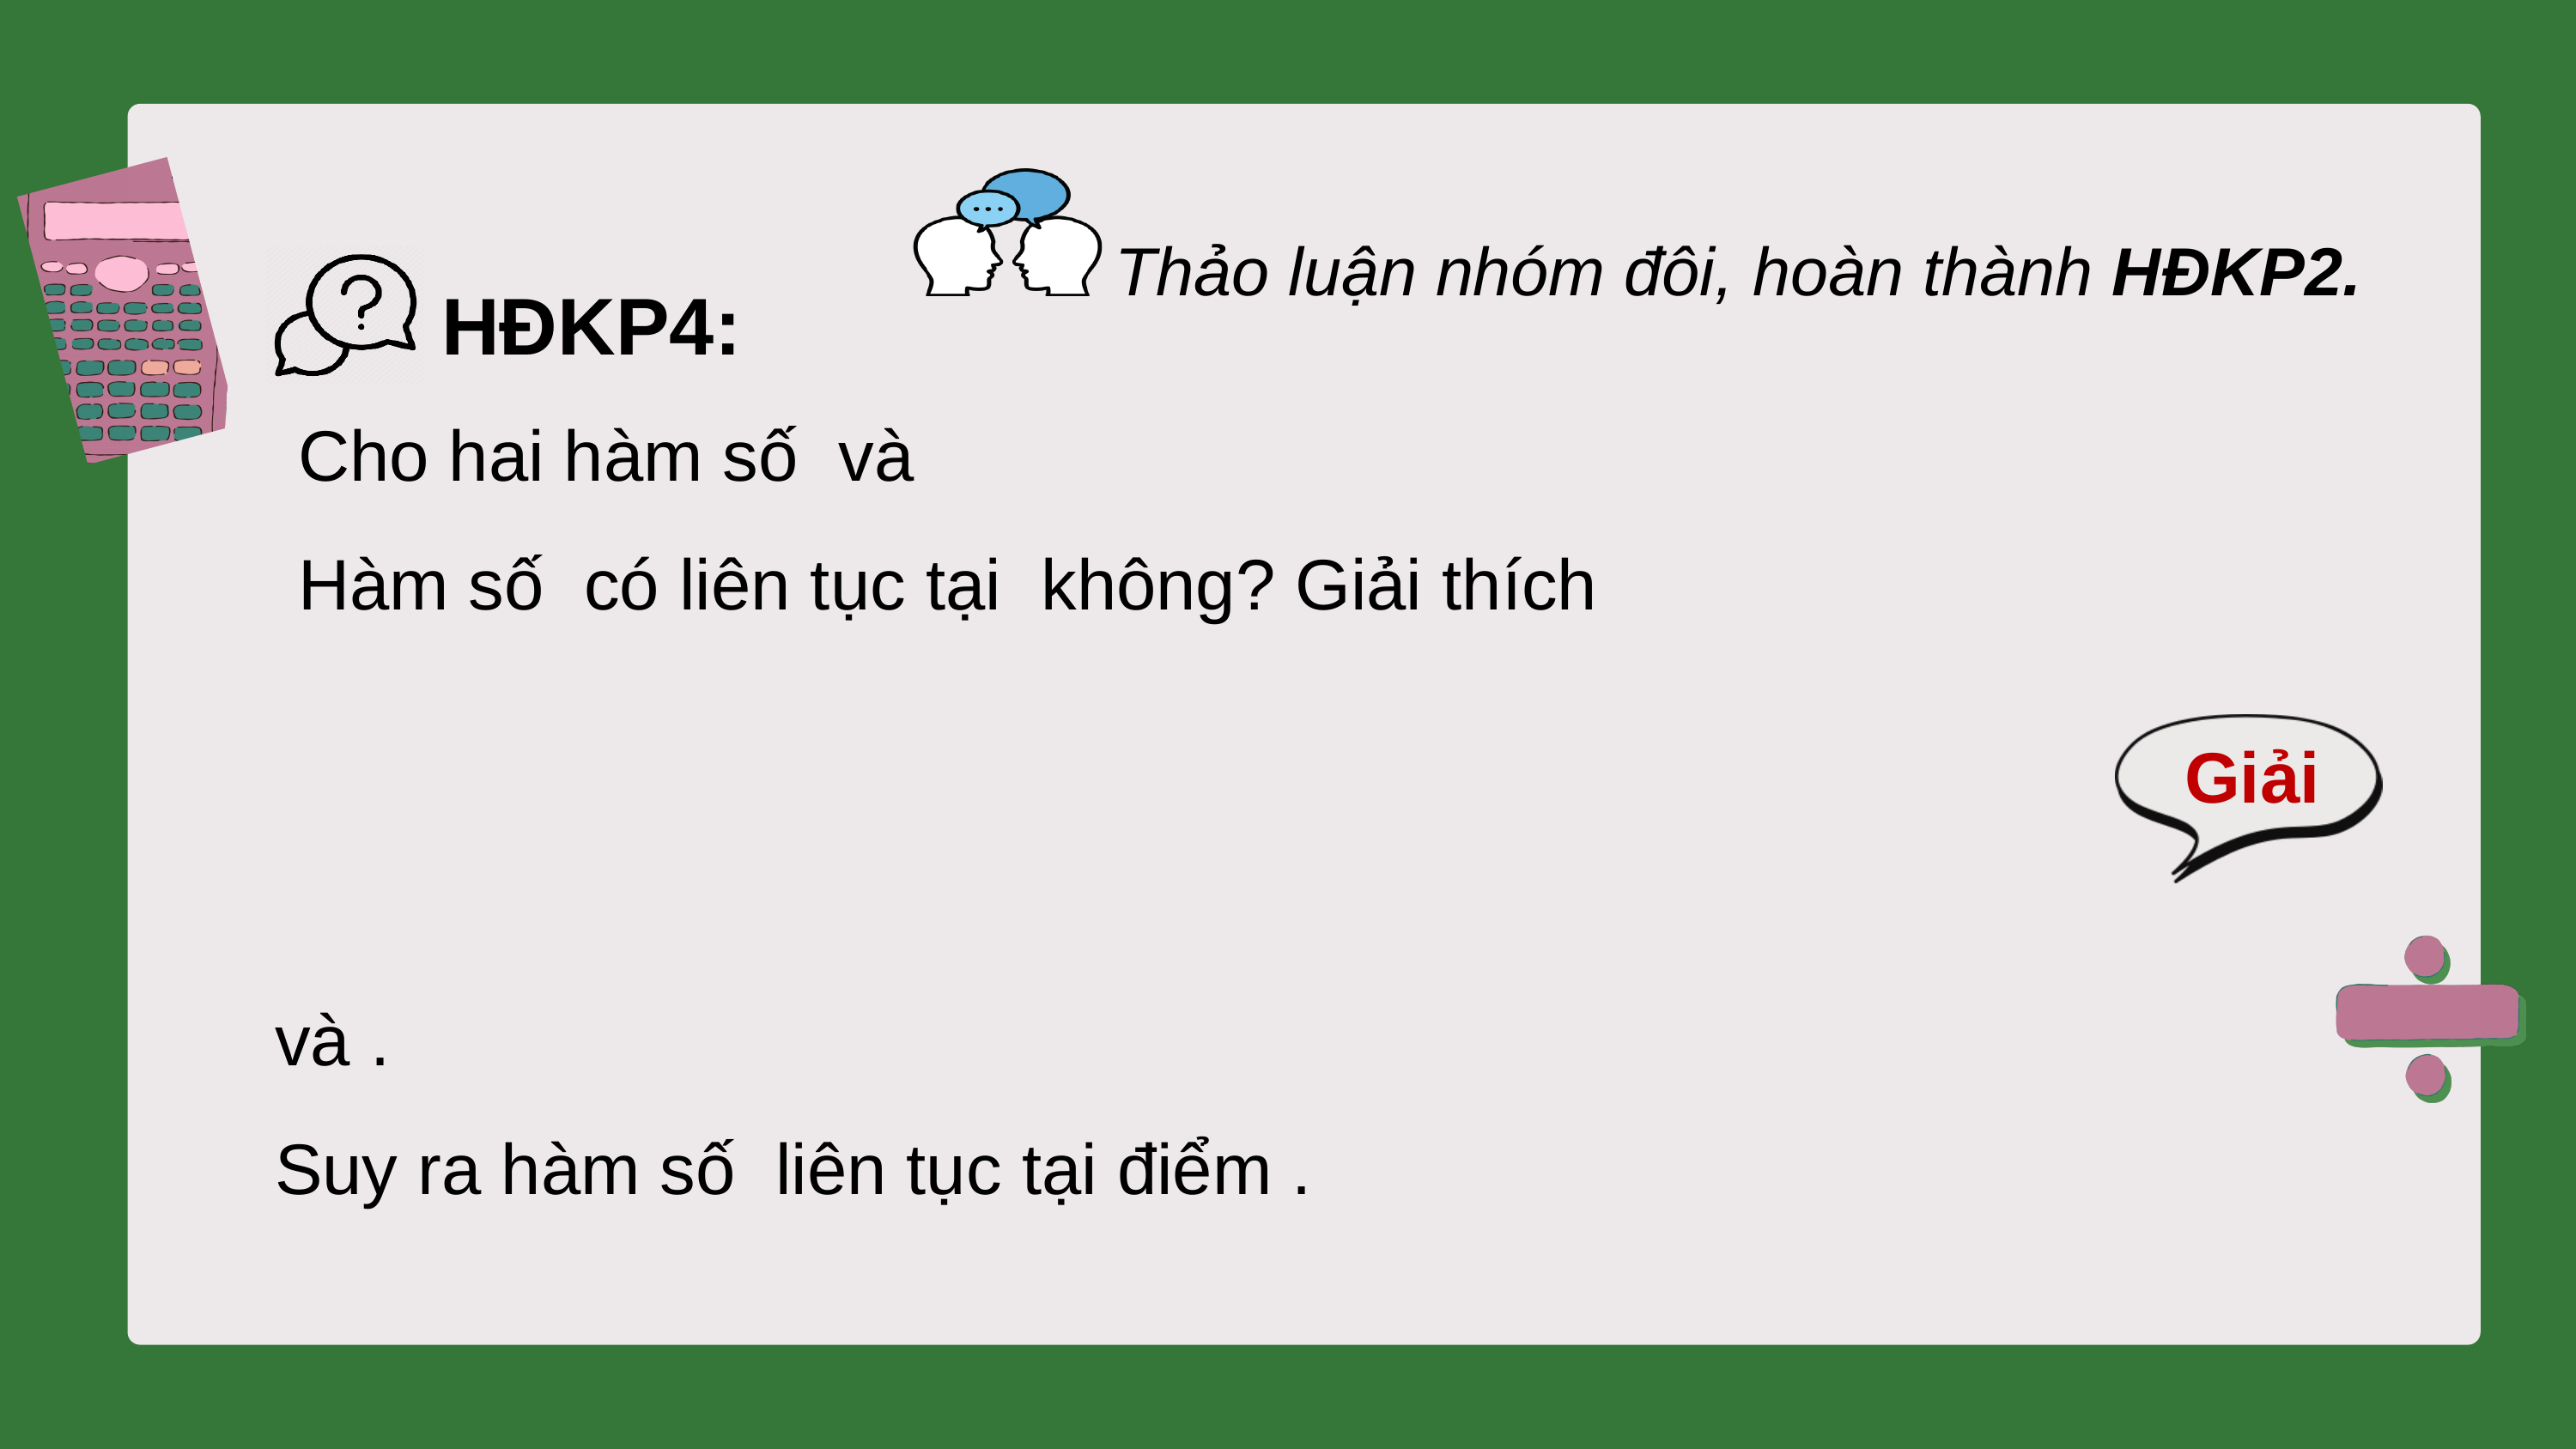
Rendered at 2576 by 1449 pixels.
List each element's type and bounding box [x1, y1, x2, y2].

text_box [2485, 935, 2527, 1104]
text_box [127, 103, 2482, 1345]
text_box [16, 168, 122, 465]
text_box [2114, 714, 2385, 883]
text_box [912, 168, 2451, 318]
text_box [266, 246, 774, 384]
